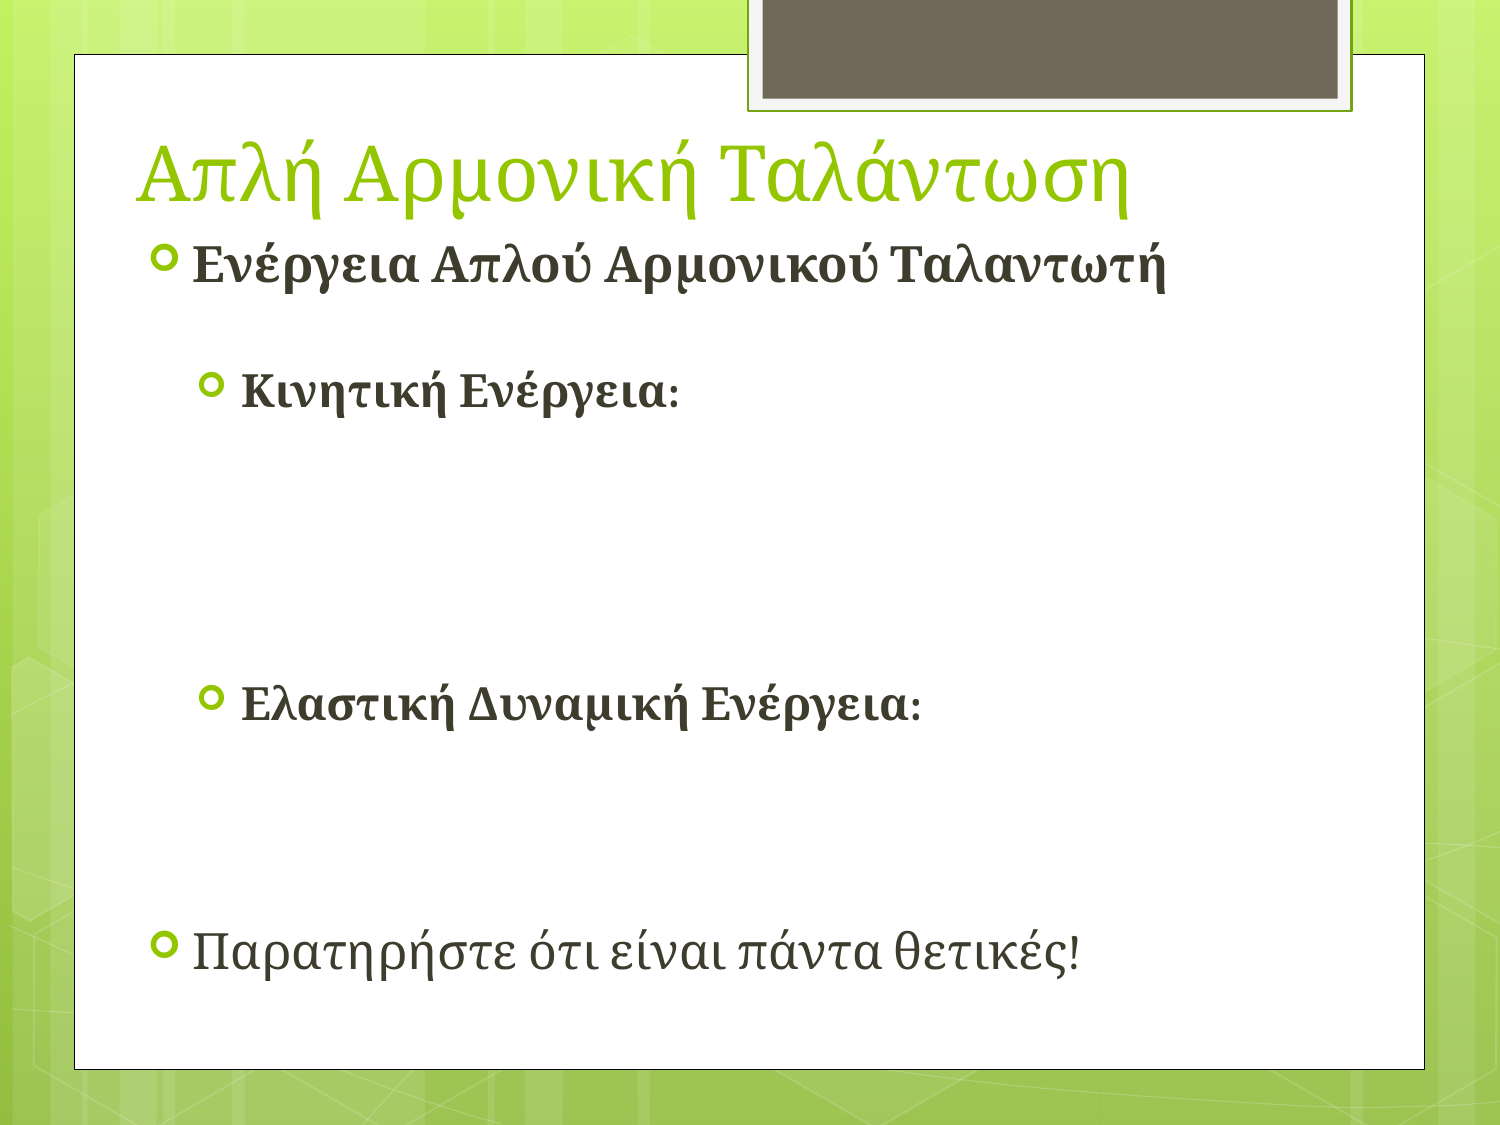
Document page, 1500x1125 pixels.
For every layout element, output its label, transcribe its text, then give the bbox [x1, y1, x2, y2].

title Απλή Αρμονική Ταλάντωση [121, 116, 1338, 225]
